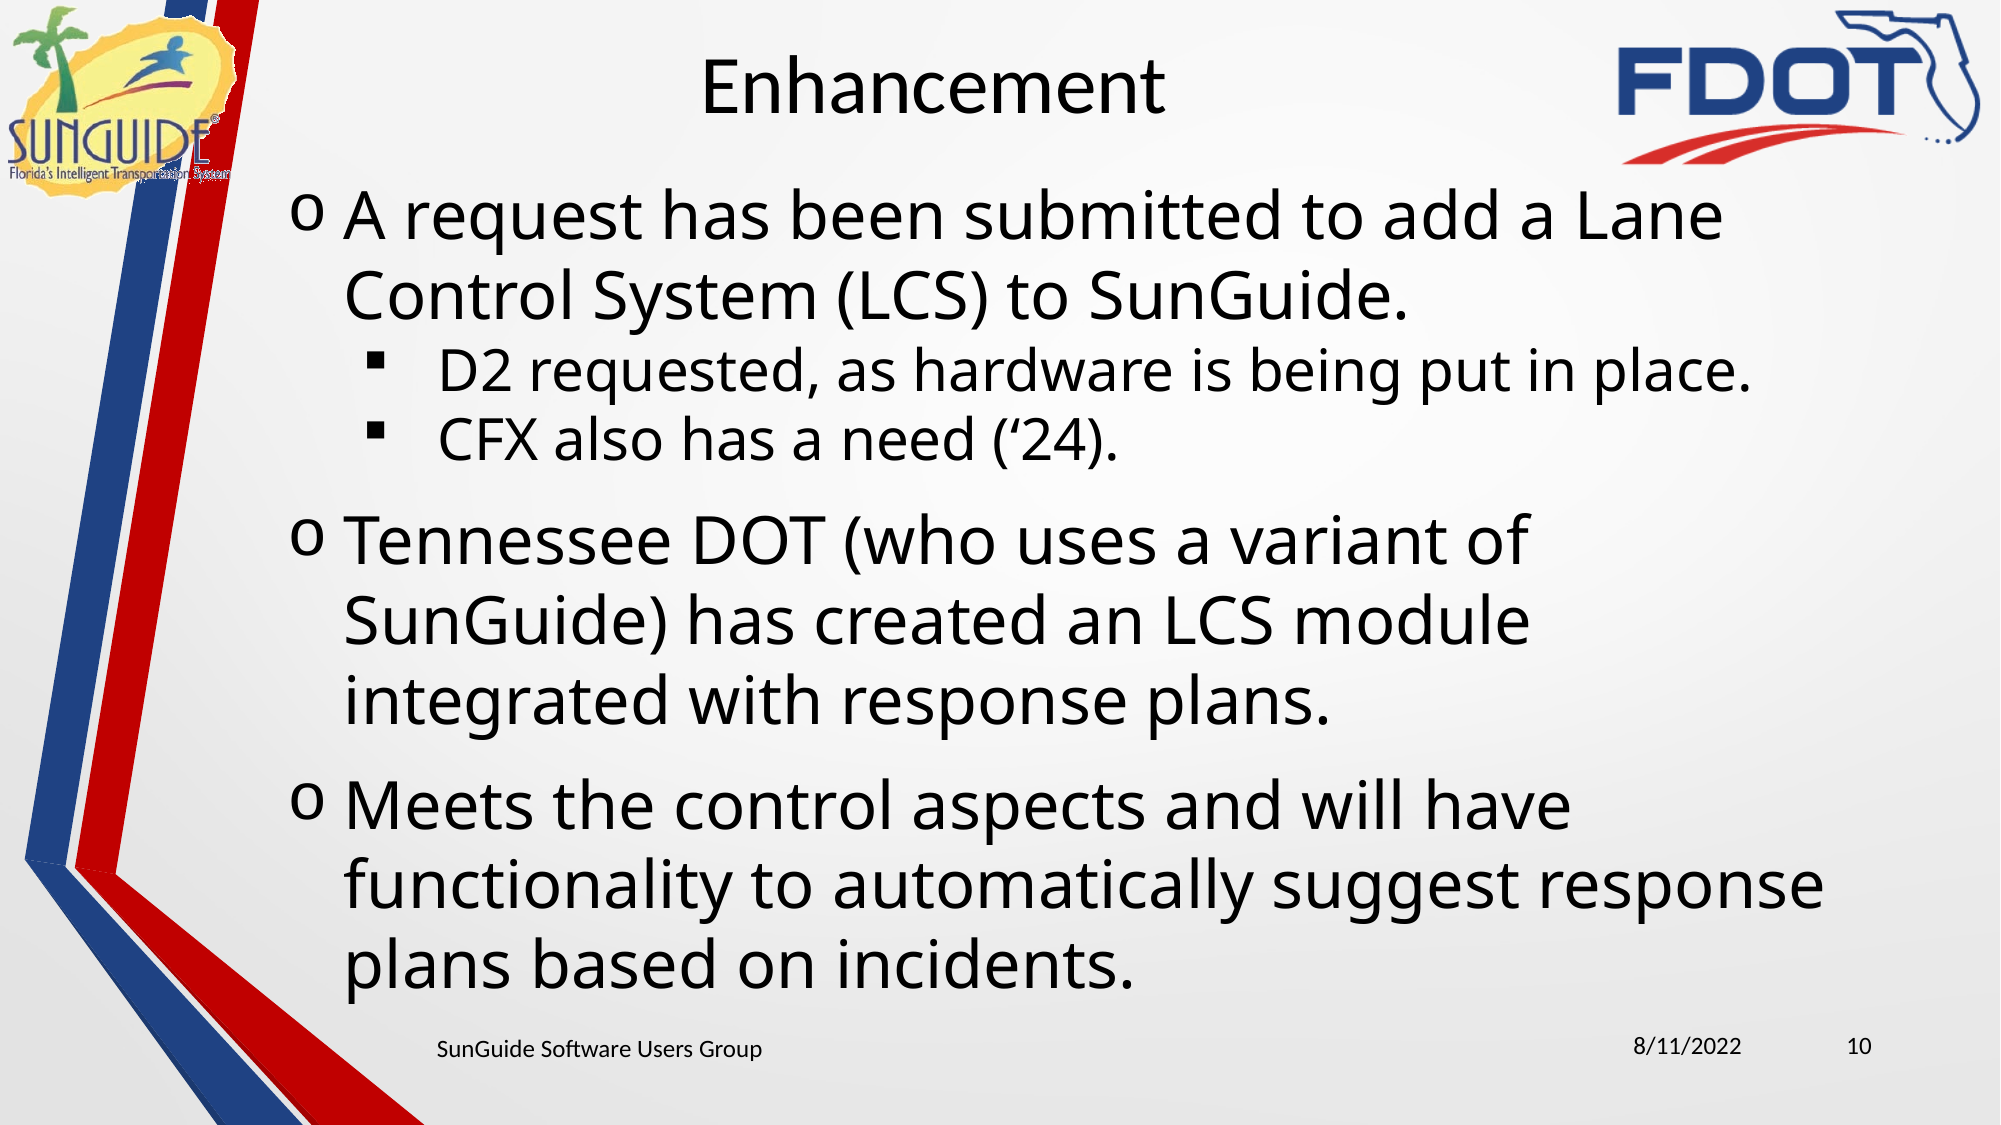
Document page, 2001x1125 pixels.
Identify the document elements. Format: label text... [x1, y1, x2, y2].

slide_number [1569, 1014, 1758, 1075]
footer SunGuide Software Users Group [421, 1017, 1584, 1078]
slide_number 10 [1796, 1014, 1887, 1075]
text_box A request has been submitted to add a Lane Control System (LCS) to SunGuide. D2 requested, as hardware is being put in place. CFX also has a need (‘24). Tennessee DOT (who uses a variant of SunGuide) has created an LCS module integrated with response plans. Meets the control aspects and will have functionality to automatically suggest response plans based on incidents. [272, 165, 1881, 1010]
picture [1611, 0, 1983, 172]
picture [2, 0, 249, 209]
text_box Enhancement [272, 23, 1596, 139]
